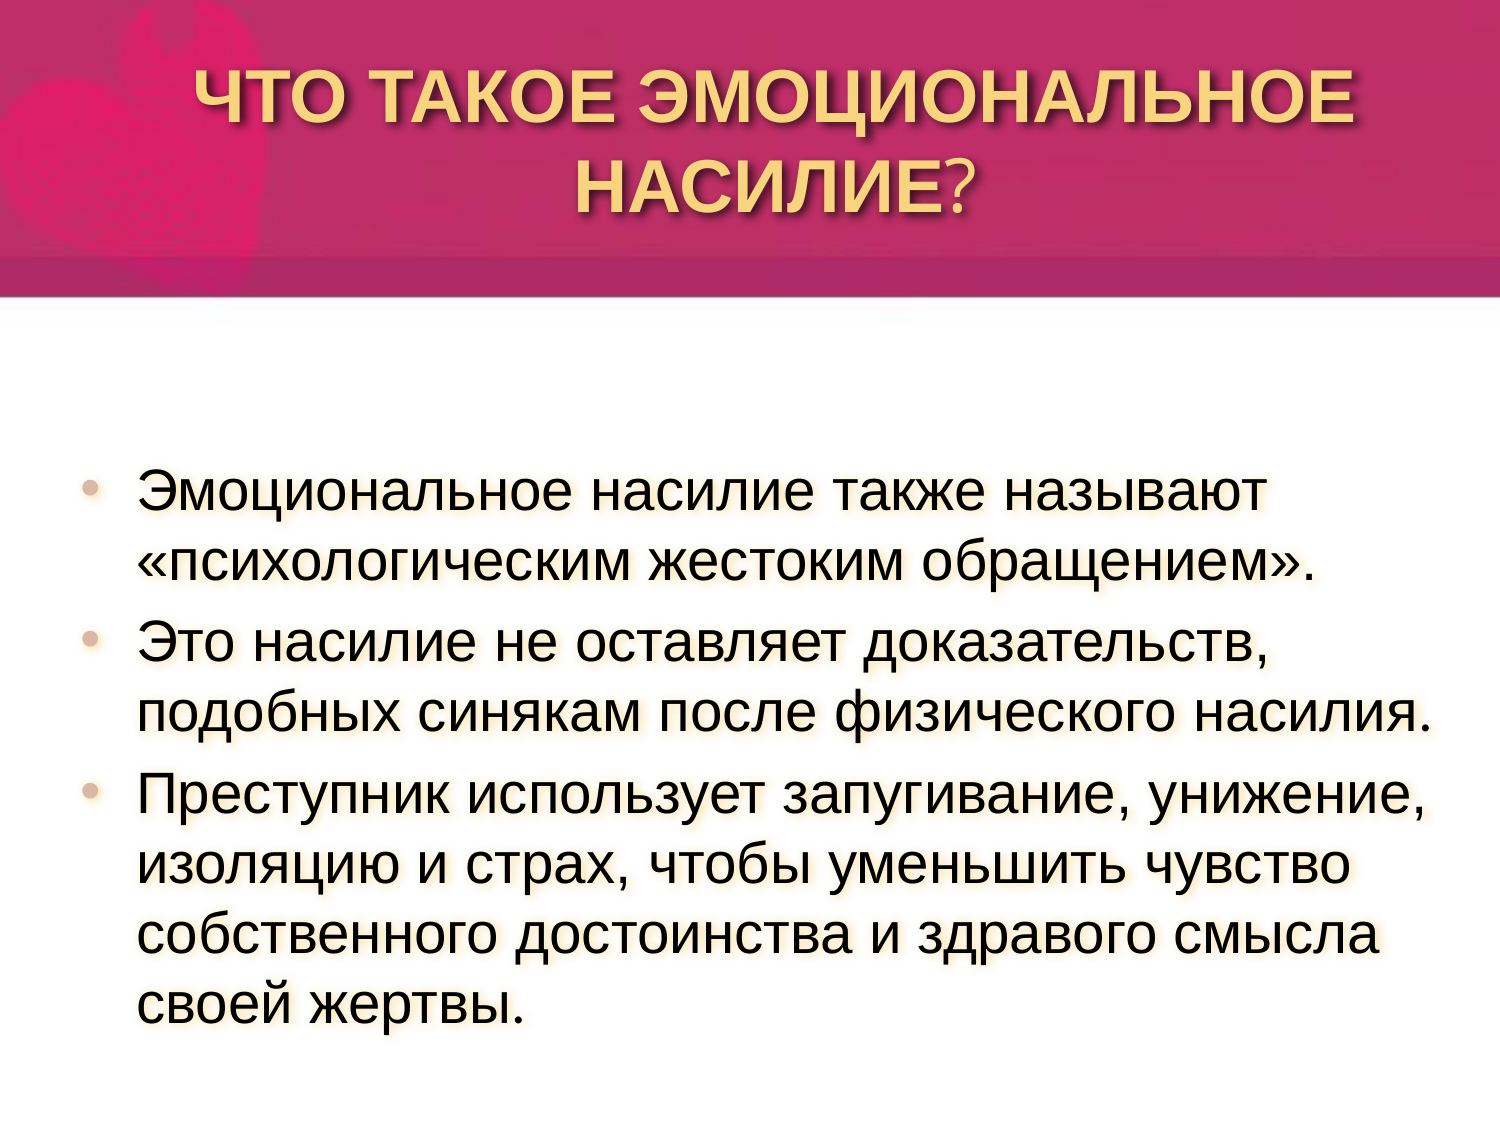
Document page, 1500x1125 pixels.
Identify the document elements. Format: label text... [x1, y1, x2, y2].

list Эмоциональное насилие также называют «психологическим жестоким обращением». Это насилие не оставляет доказательств, подобных синякам после физического насилия. Преступник использует запугивание, унижение, изоляцию и страх, чтобы уменьшить чувство собственного достоинства и здравого смысла своей жертвы. [64, 444, 1471, 953]
picture [0, 0, 1500, 1125]
title Что такое эмоциональное насилие? [50, 0, 1500, 275]
